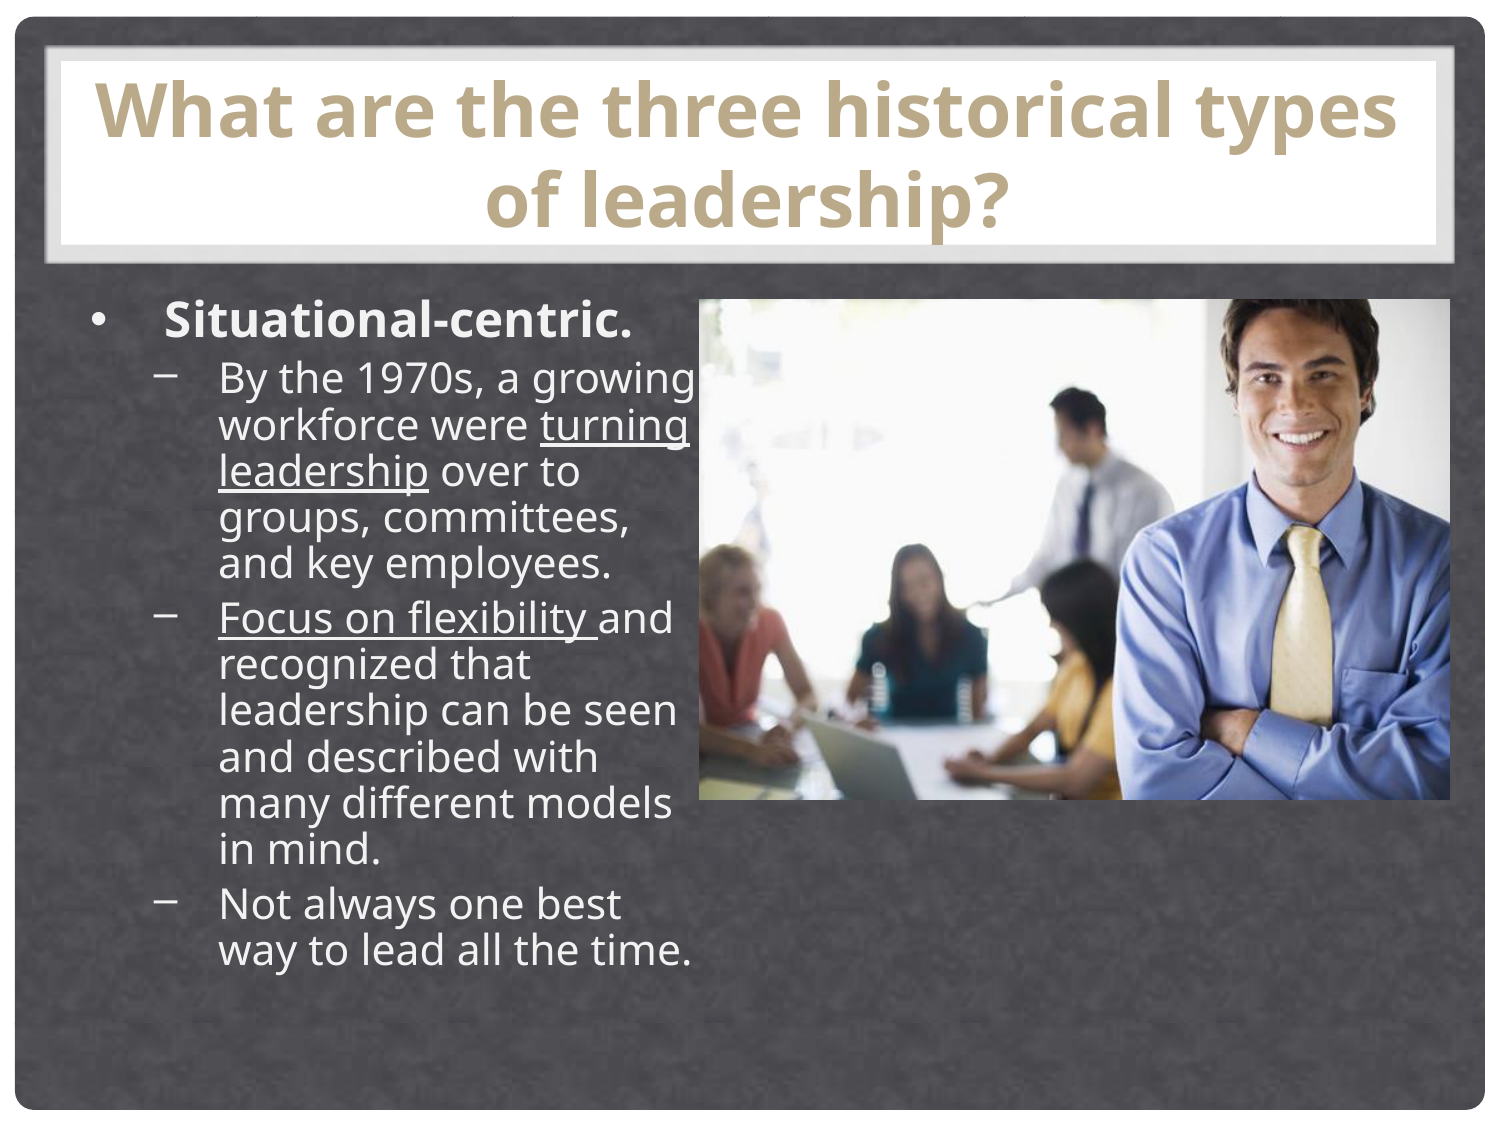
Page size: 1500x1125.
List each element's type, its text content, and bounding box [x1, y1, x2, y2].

picture [699, 299, 1451, 801]
title What are the three historical types of leadership? [69, 66, 1425, 238]
list Situational-centric. By the 1970s, a growing workforce were turning leadership over to groups, committees, and key employees. Focus on flexibility and recognized that leadership can be seen and described with many different models in mind. Not always one best way to lead all the time. [75, 287, 713, 1013]
